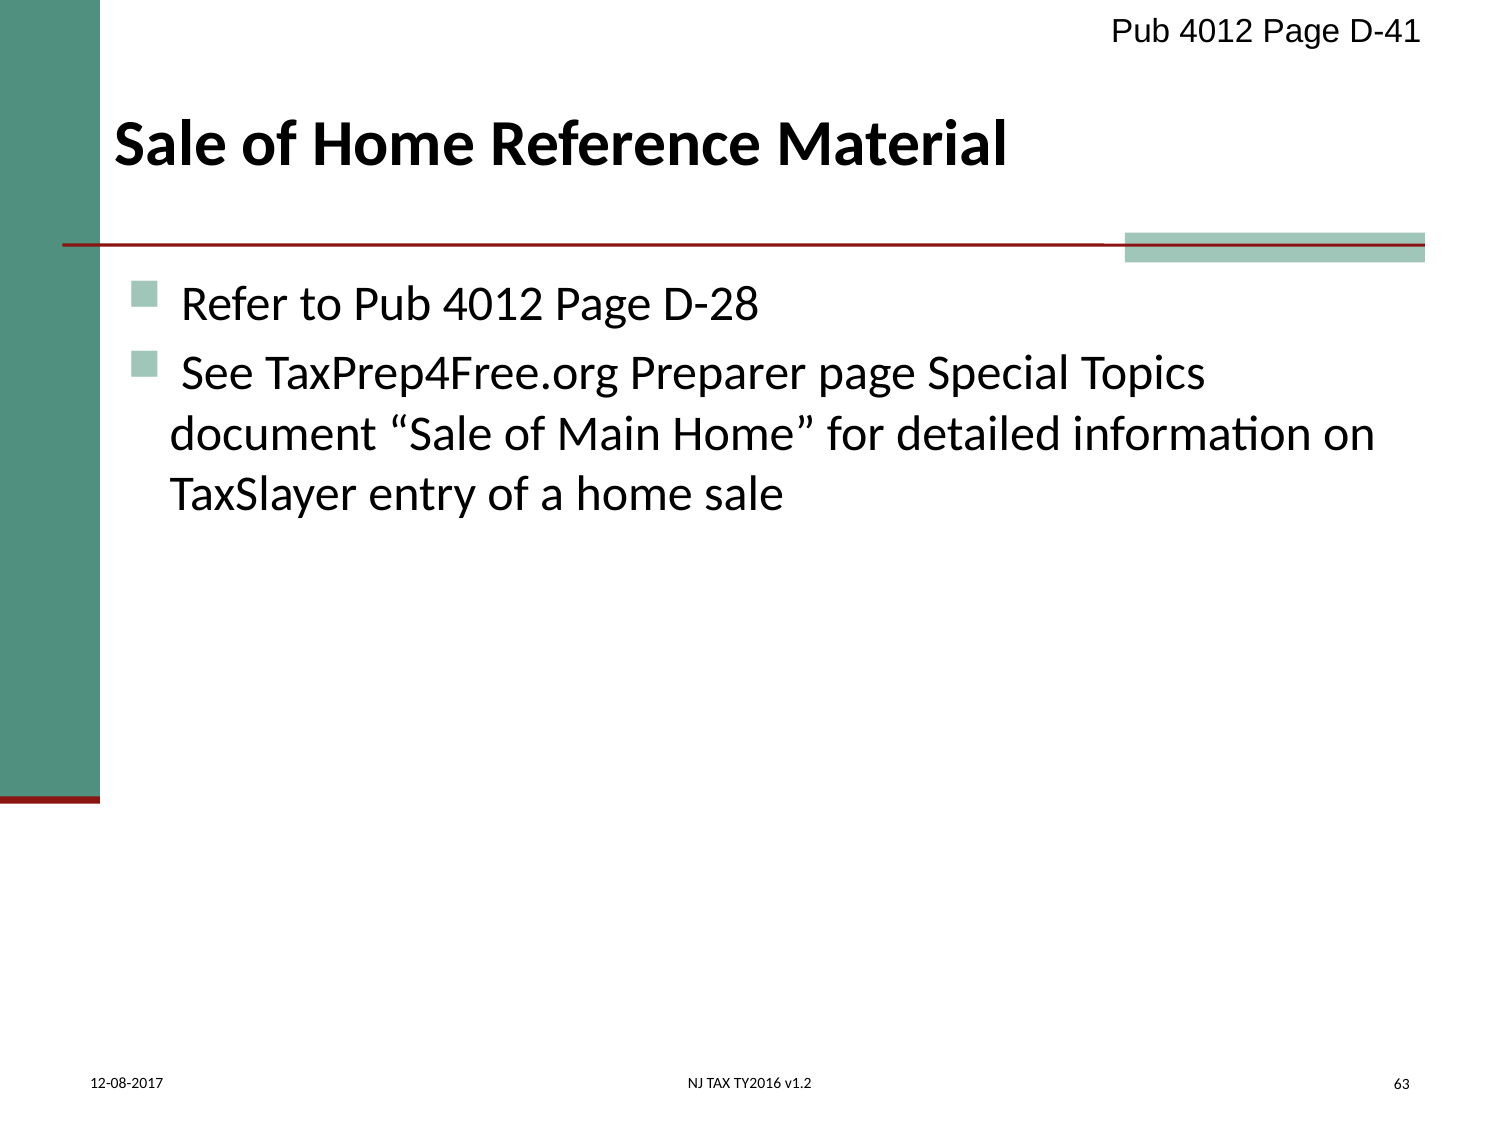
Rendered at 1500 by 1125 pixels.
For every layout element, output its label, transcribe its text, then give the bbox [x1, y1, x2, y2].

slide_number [74, 1049, 401, 1100]
title Sale of Home Reference Material [99, 45, 1425, 234]
list Refer to Pub 4012 Page D-28 See TaxPrep4Free.org Preparer page Special Topics document “Sale of Main Home” for detailed information on TaxSlayer entry of a home sale [112, 262, 1425, 1038]
slide_number 63 [1112, 1049, 1426, 1101]
footer NJ TAX TY2016 v1.2 [496, 1050, 1004, 1100]
text_box Pub 4012 Page D-41 [1096, 9, 1437, 50]
